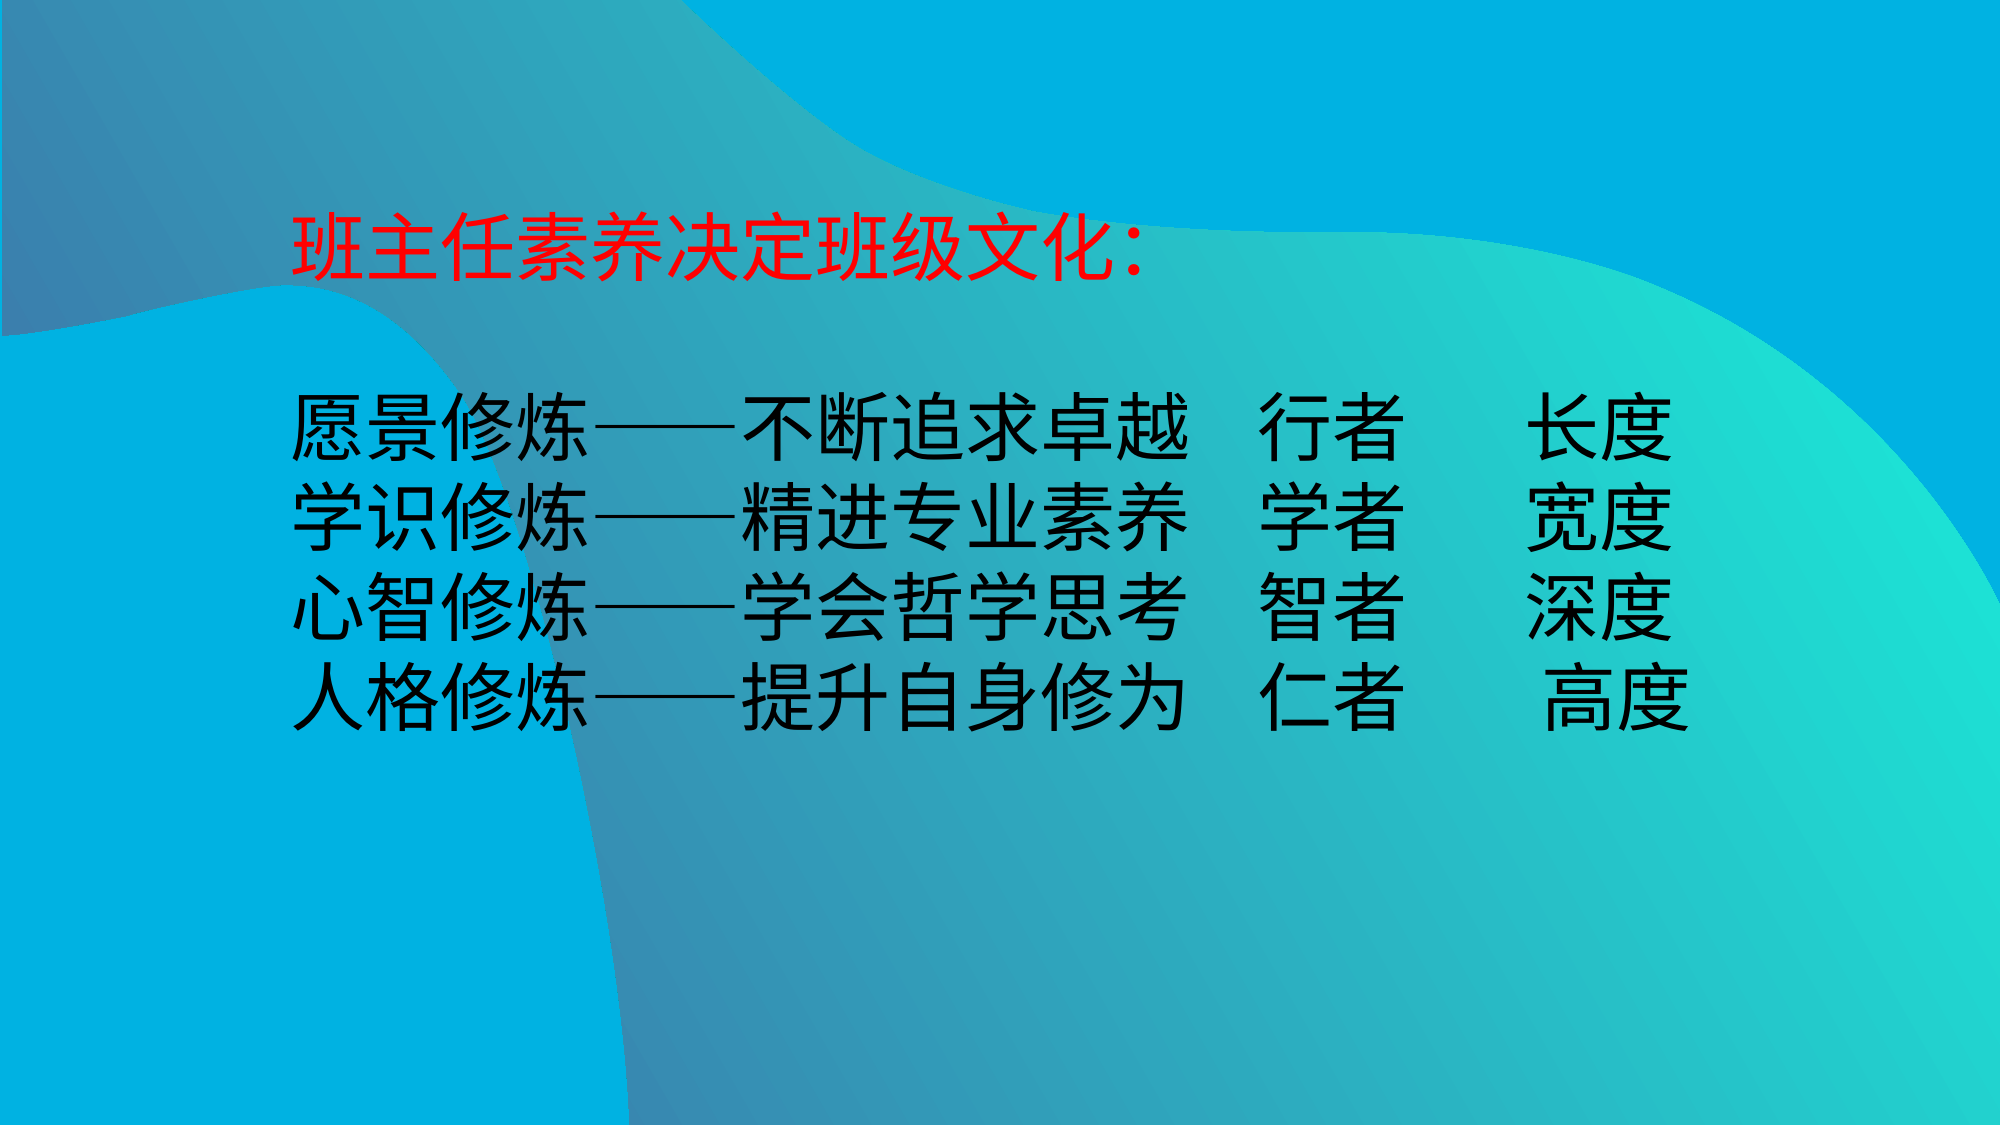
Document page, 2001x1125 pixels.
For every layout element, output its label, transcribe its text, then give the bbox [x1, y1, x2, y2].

text_box 班主任素养决定班级文化： 愿景修炼——不断追求卓越 行者 长度 学识修炼——精进专业素养 学者 宽度 心智修炼——学会哲学思考 智者 深度 人格修炼——提升自身修为 仁者 高度 [275, 193, 1879, 793]
